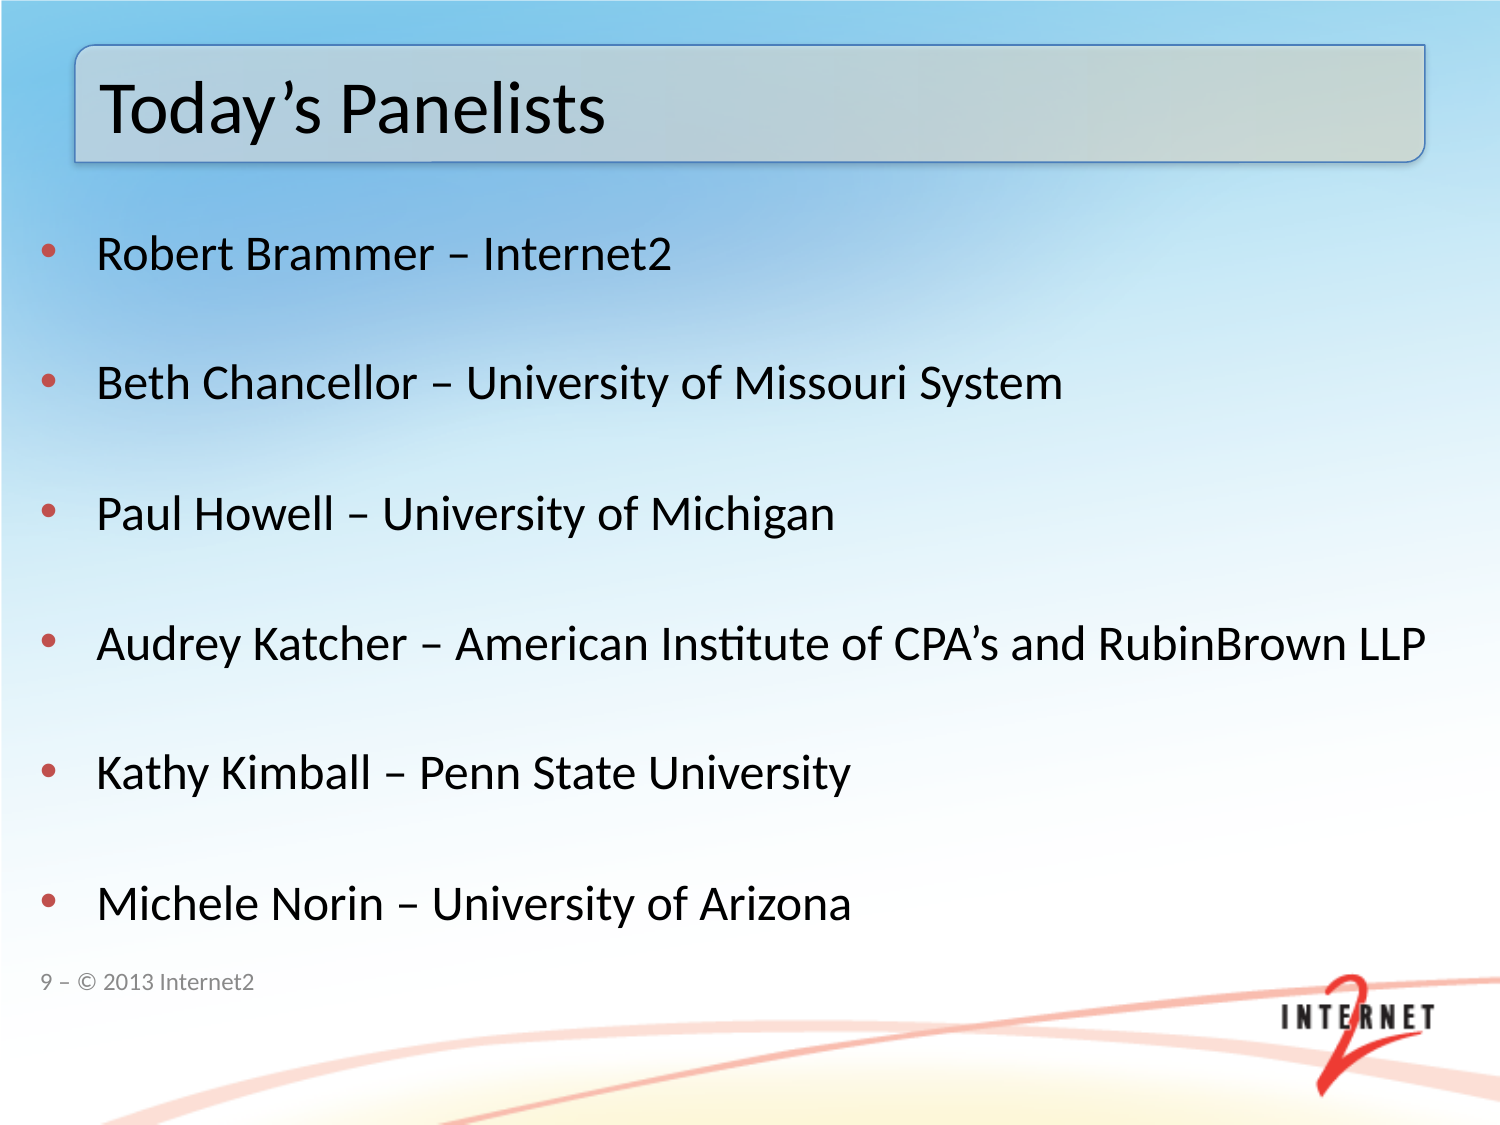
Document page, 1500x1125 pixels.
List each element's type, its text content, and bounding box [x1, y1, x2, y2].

slide_number 9 – © 2013 Internet2 [24, 950, 500, 1010]
list Robert Brammer – Internet2 Beth Chancellor – University of Missouri System Paul Howell – University of Michigan Audrey Katcher – American Institute of CPA’s and RubinBrown LLP Kathy Kimball – Penn State University Michele Norin – University of Arizona [24, 212, 1475, 1063]
picture [0, 0, 1500, 1125]
title Today’s Panelists [75, 45, 1425, 163]
